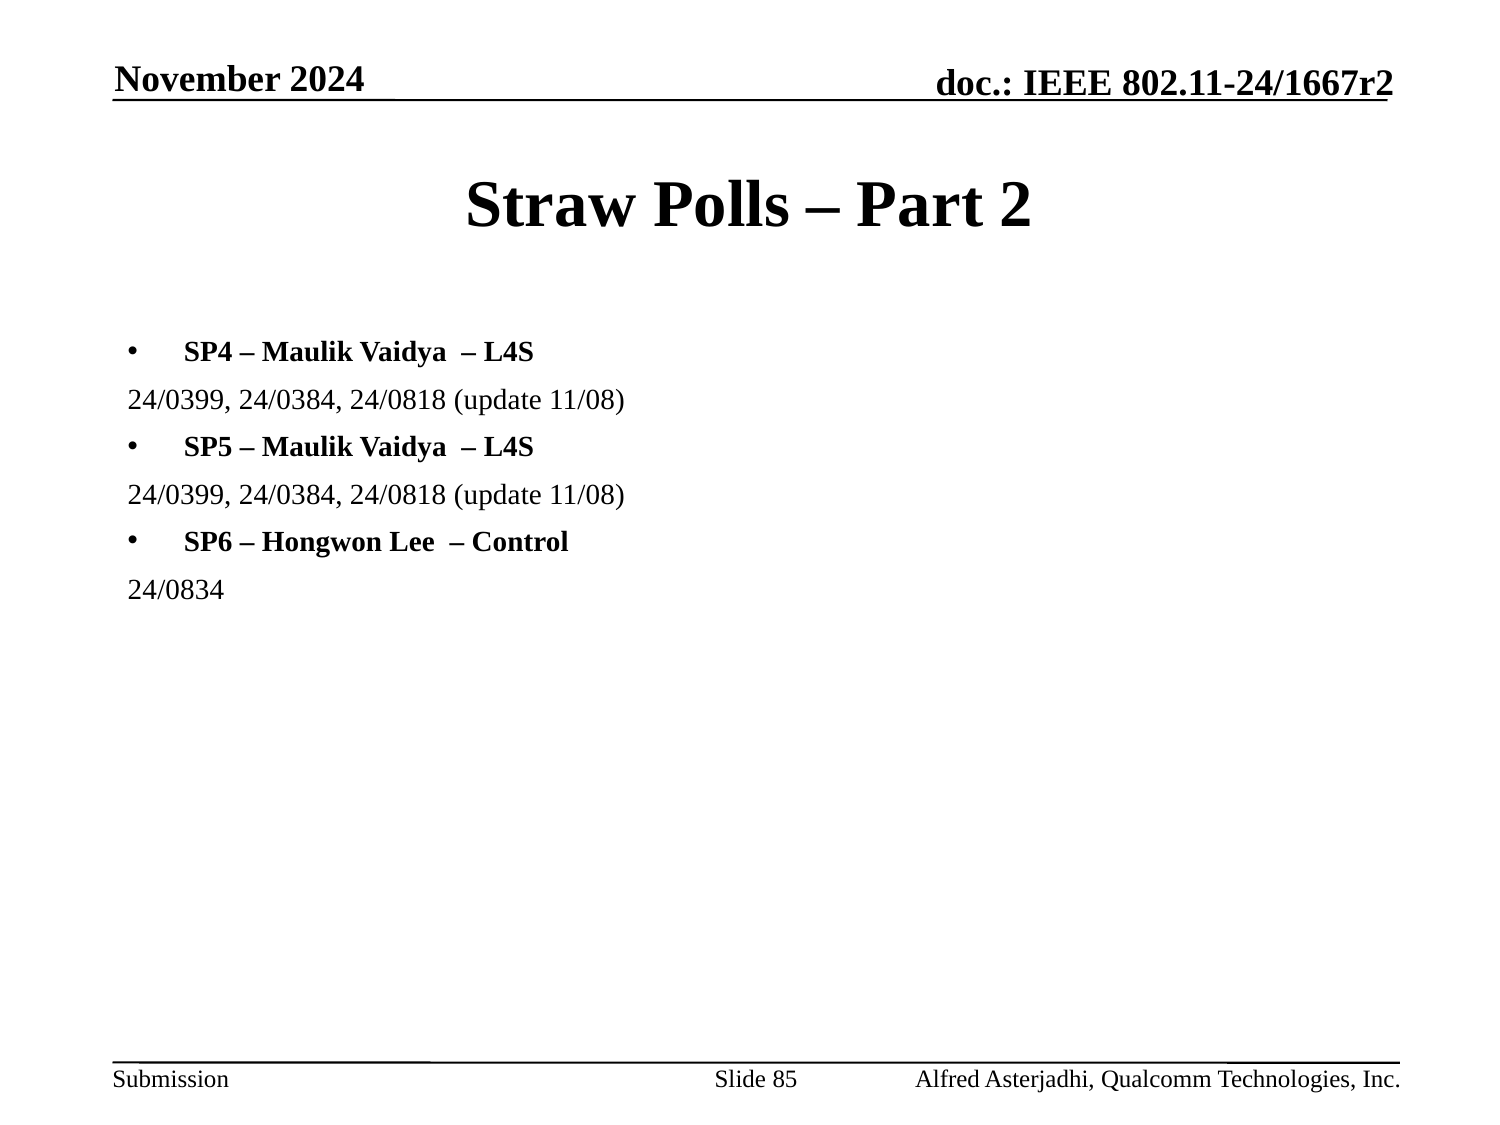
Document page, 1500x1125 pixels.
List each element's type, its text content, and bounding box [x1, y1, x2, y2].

list SP4 – Maulik Vaidya – L4S 24/0399, 24/0384, 24/0818 (update 11/08) SP5 – Maulik Vaidya – L4S 24/0399, 24/0384, 24/0818 (update 11/08) SP6 – Hongwon Lee – Control 24/0834 [112, 324, 1388, 1000]
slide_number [114, 54, 423, 100]
title Straw Polls – Part 2 [112, 112, 1388, 288]
slide_number Slide 85 [712, 1061, 800, 1123]
footer Alfred Asterjadhi, Qualcomm Technologies, Inc. [878, 1061, 1402, 1093]
